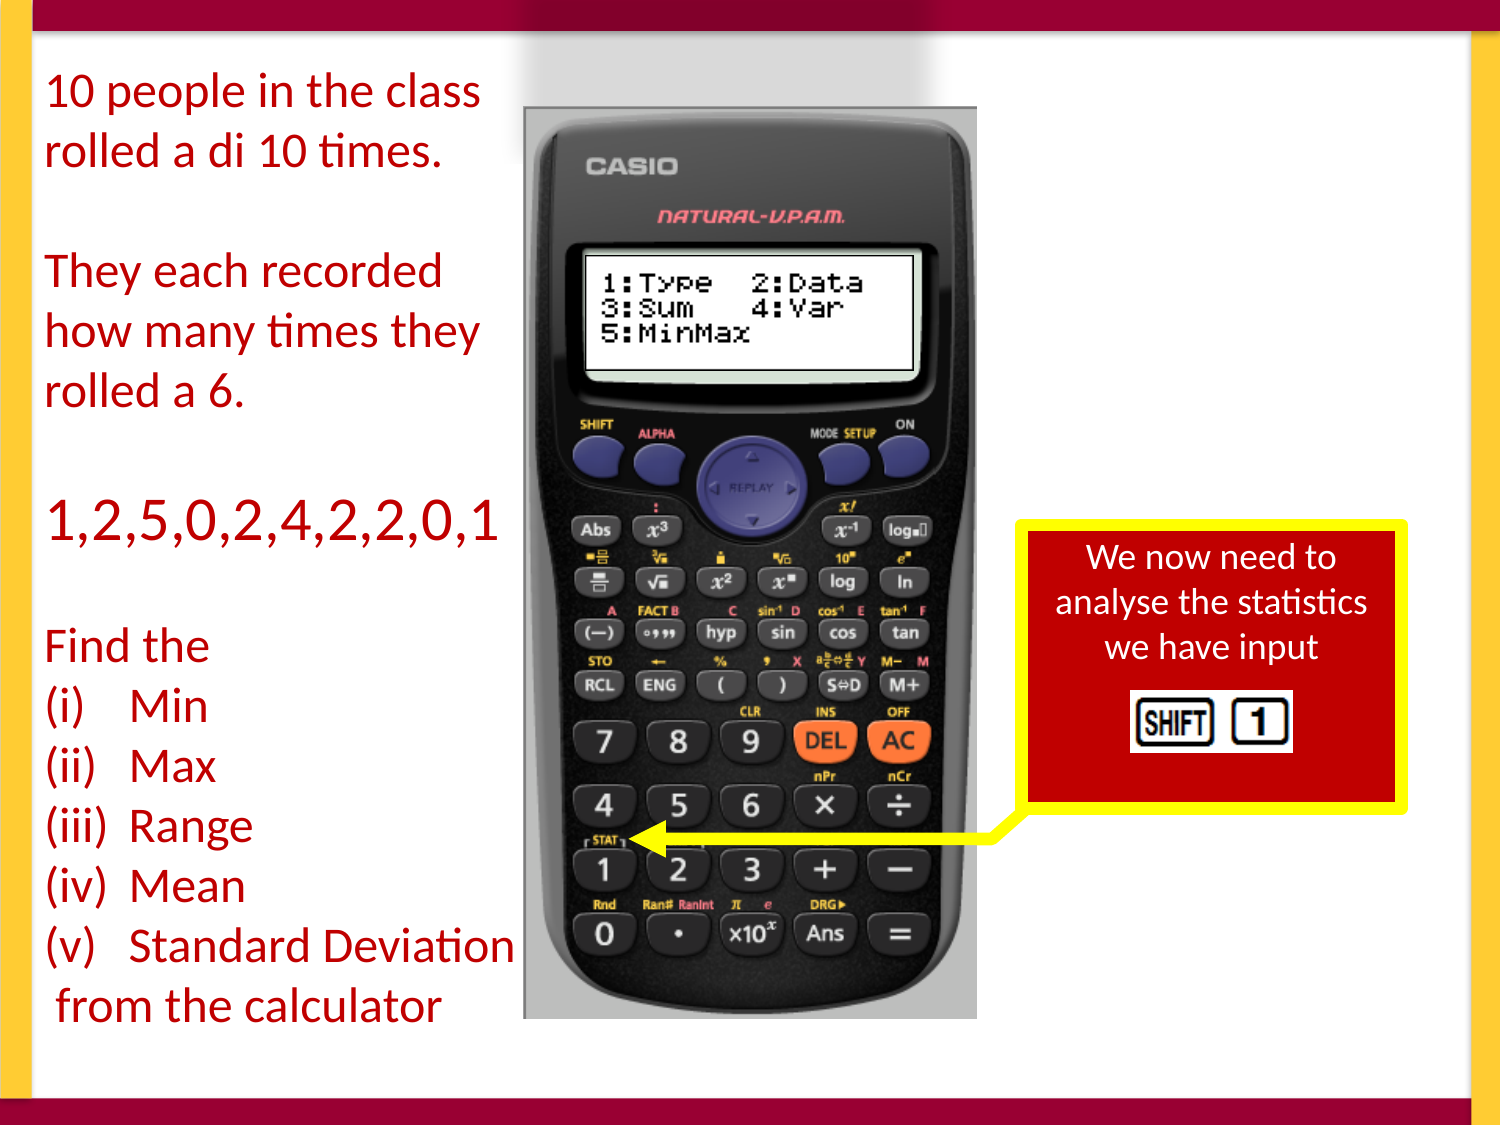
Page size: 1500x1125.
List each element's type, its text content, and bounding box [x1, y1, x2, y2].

text_box 10 people in the class rolled a di 10 times. They each recorded how many times they rolled a 6. 1,2,5,0,2,4,2,2,0,1 Find the Min Max Range Mean Standard Deviation from the calculator [29, 50, 538, 1041]
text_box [1021, 524, 1402, 809]
picture [538, 106, 977, 1019]
